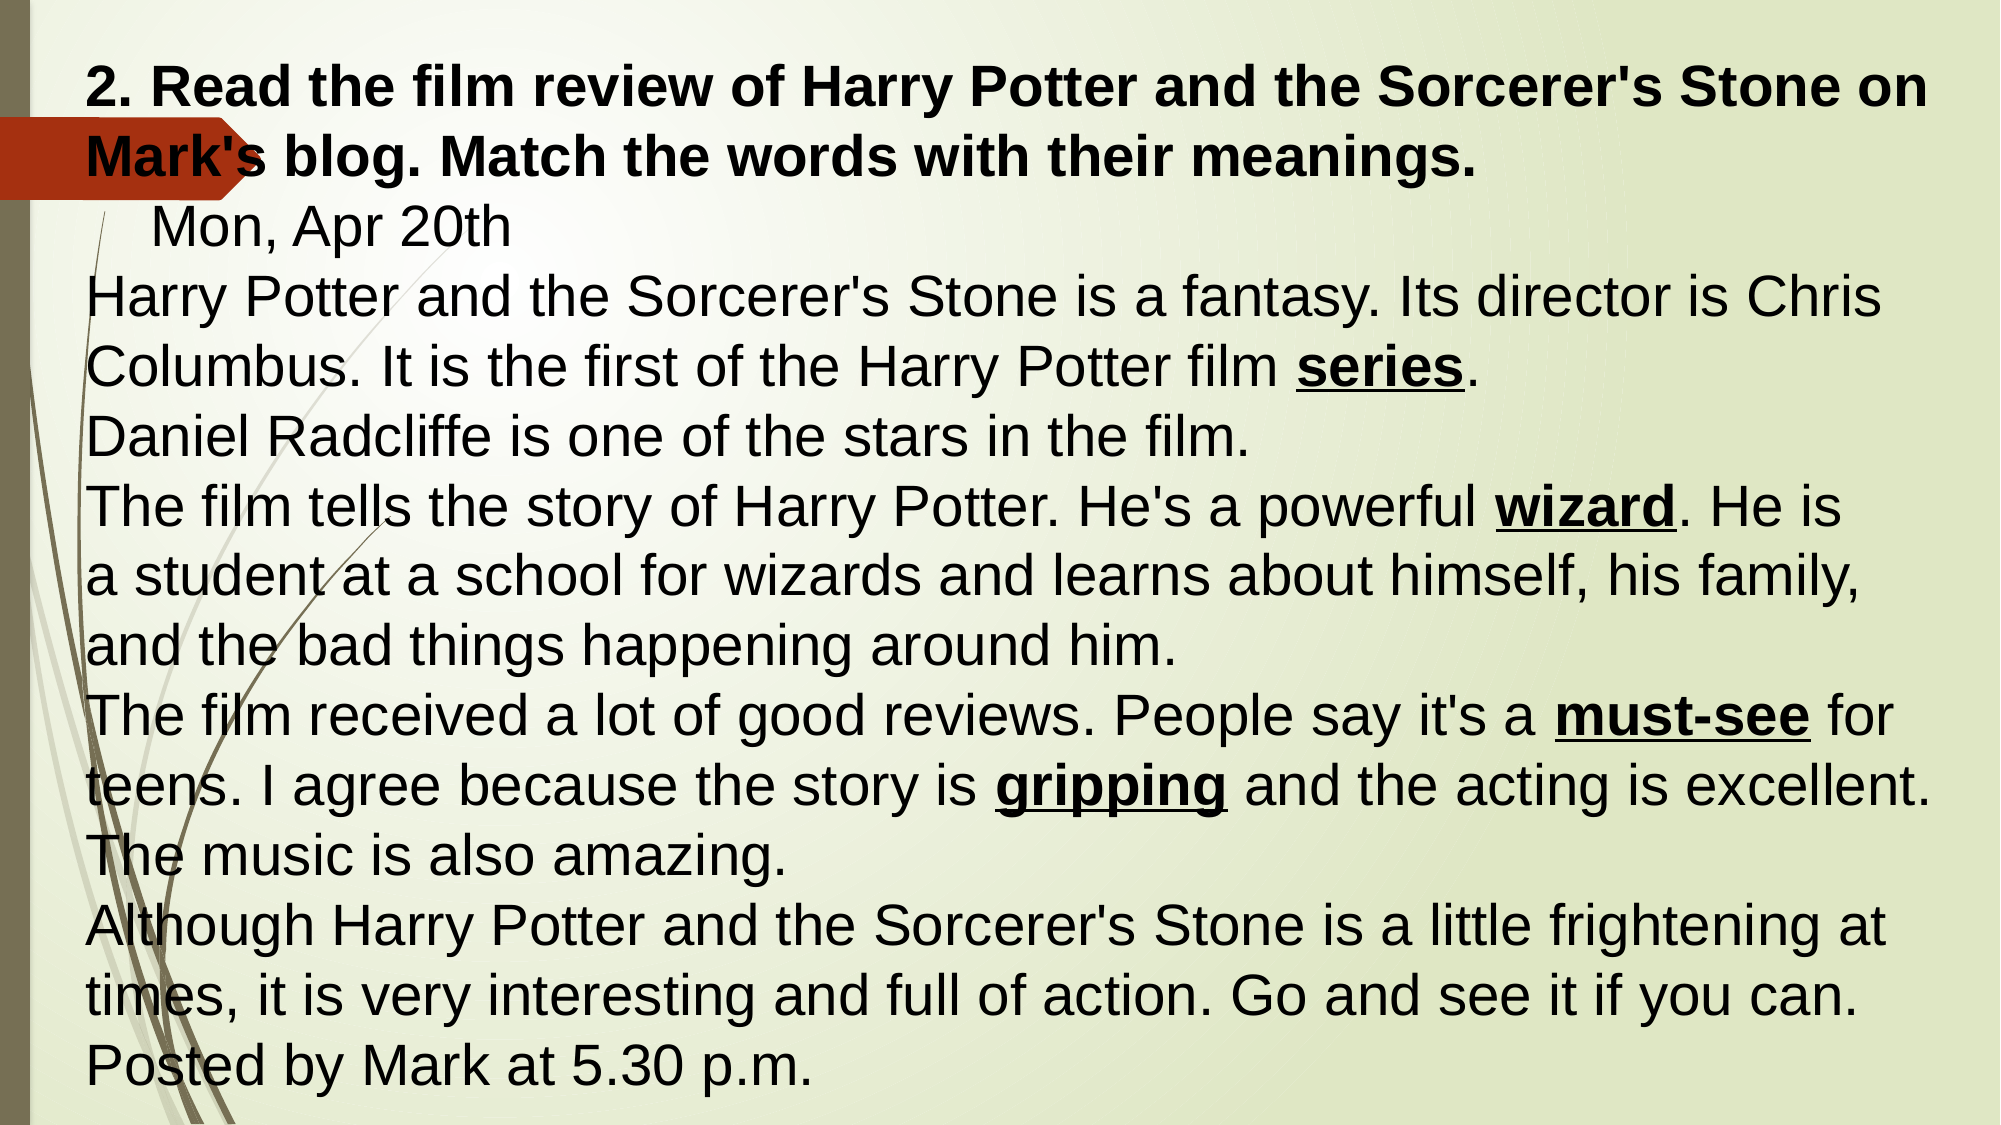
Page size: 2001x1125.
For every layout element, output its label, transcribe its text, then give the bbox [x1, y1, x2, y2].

text_box 2. Read the film review of Harry Potter and the Sorcerer's Stone on Mark's blog. Match the words with their meanings. Mon, Apr 20th Harry Potter and the Sorcerer's Stone is a fantasy. Its director is Chris Columbus. It is the first of the Harry Potter film series. Daniel Radcliffe is one of the stars in the film. The film tells the story of Harry Potter. He's a powerful wizard. He is a student at a school for wizards and learns about himself, his family, and the bad things happening around him. The film received a lot of good reviews. People say it's a must-see for teens. I agree because the story is gripping and the acting is excellent. The music is also amazing. Although Harry Potter and the Sorcerer's Stone is a little frightening at times, it is very interesting and full of action. Go and see it if you can. Posted by Mark at 5.30 p.m. [70, 40, 1952, 1125]
